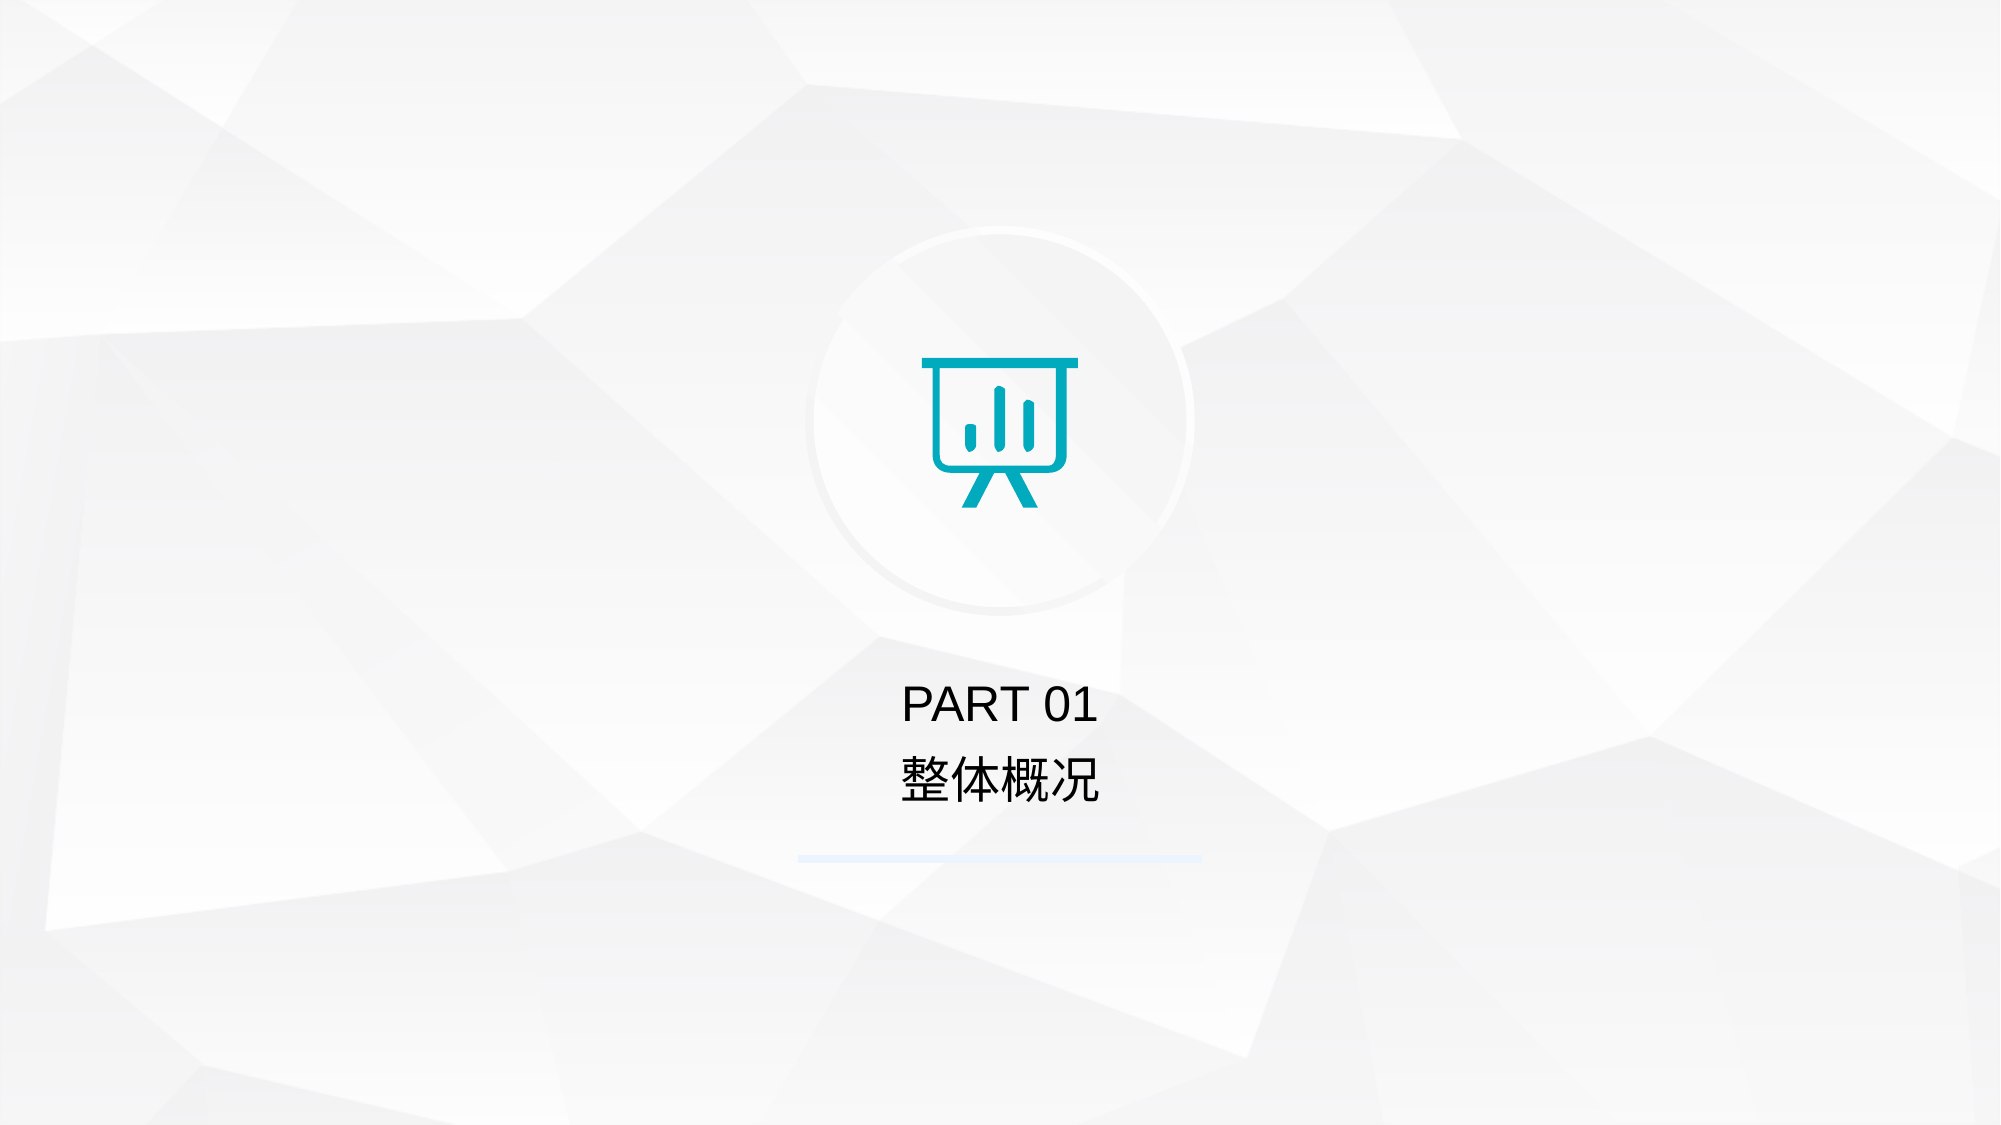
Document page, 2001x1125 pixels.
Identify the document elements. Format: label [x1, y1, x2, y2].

picture [0, 0, 2001, 1125]
text_box [723, 664, 1277, 818]
text_box [805, 226, 1195, 616]
